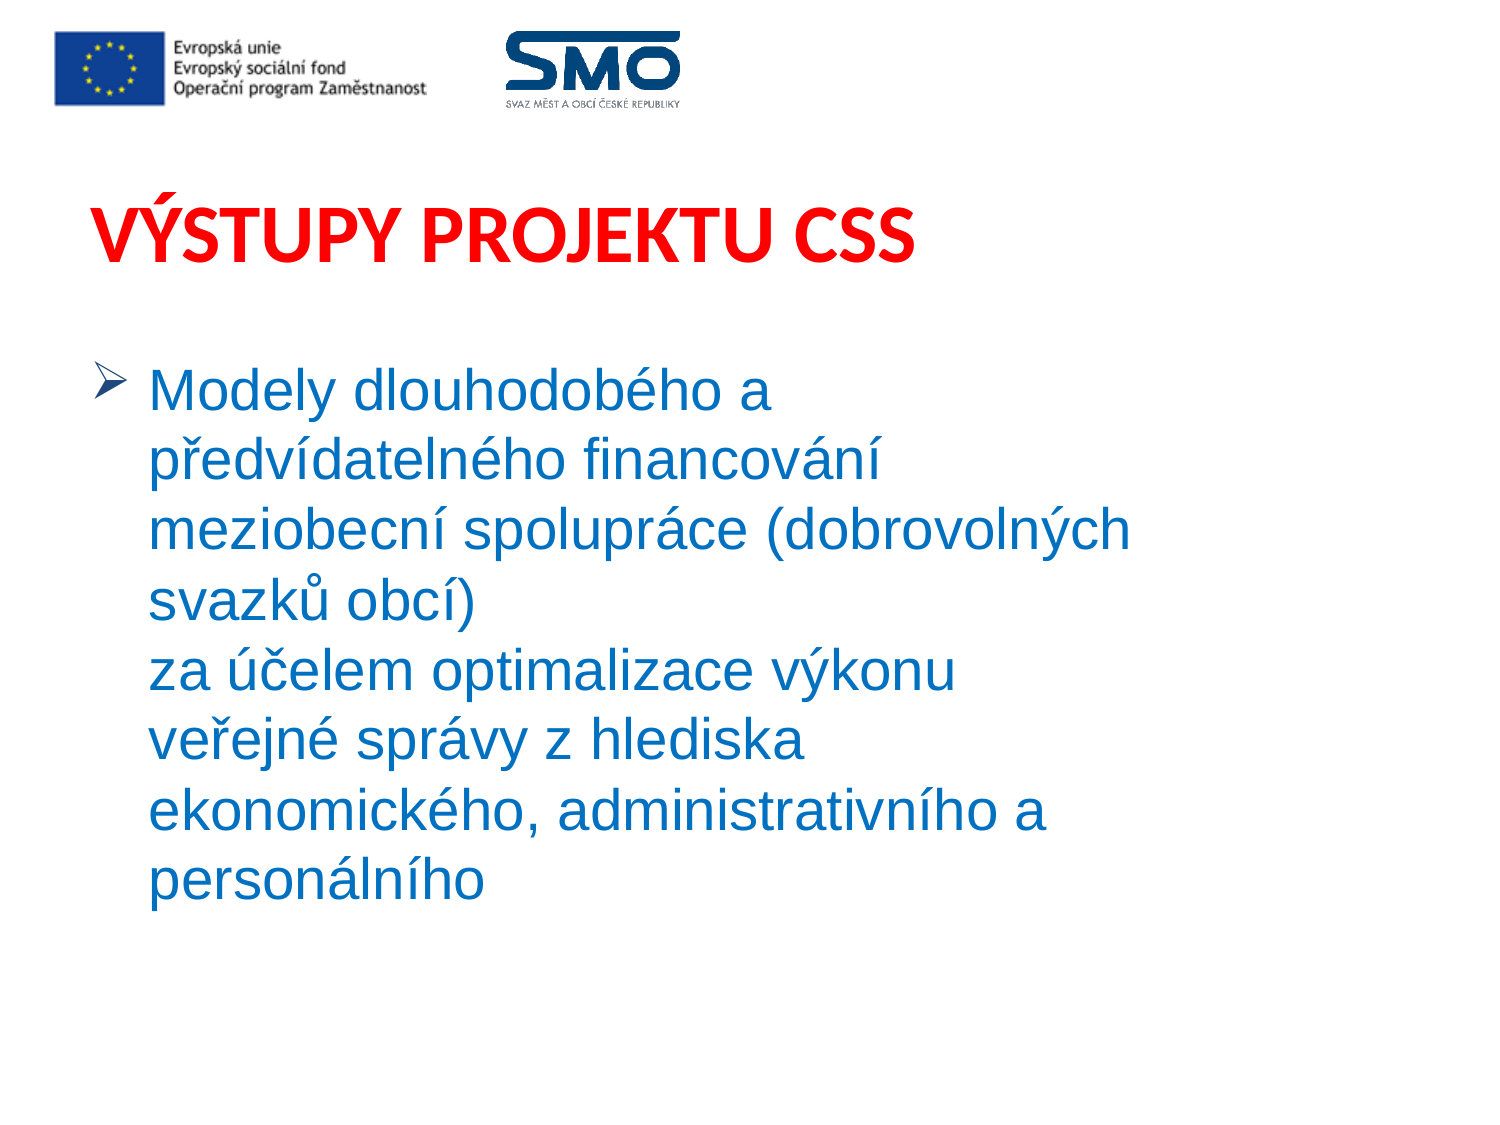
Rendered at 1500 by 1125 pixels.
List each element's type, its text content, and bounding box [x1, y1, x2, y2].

picture [53, 30, 427, 108]
title VÝSTUPY PROJEKTU CSS [75, 125, 1140, 233]
picture [506, 31, 680, 108]
list Modely dlouhodobého a předvídatelného financování meziobecní spolupráce (dobrovolných svazků obcí) za účelem optimalizace výkonu veřejné správy z hlediska ekonomického, administrativního a personálního [75, 262, 1176, 1005]
